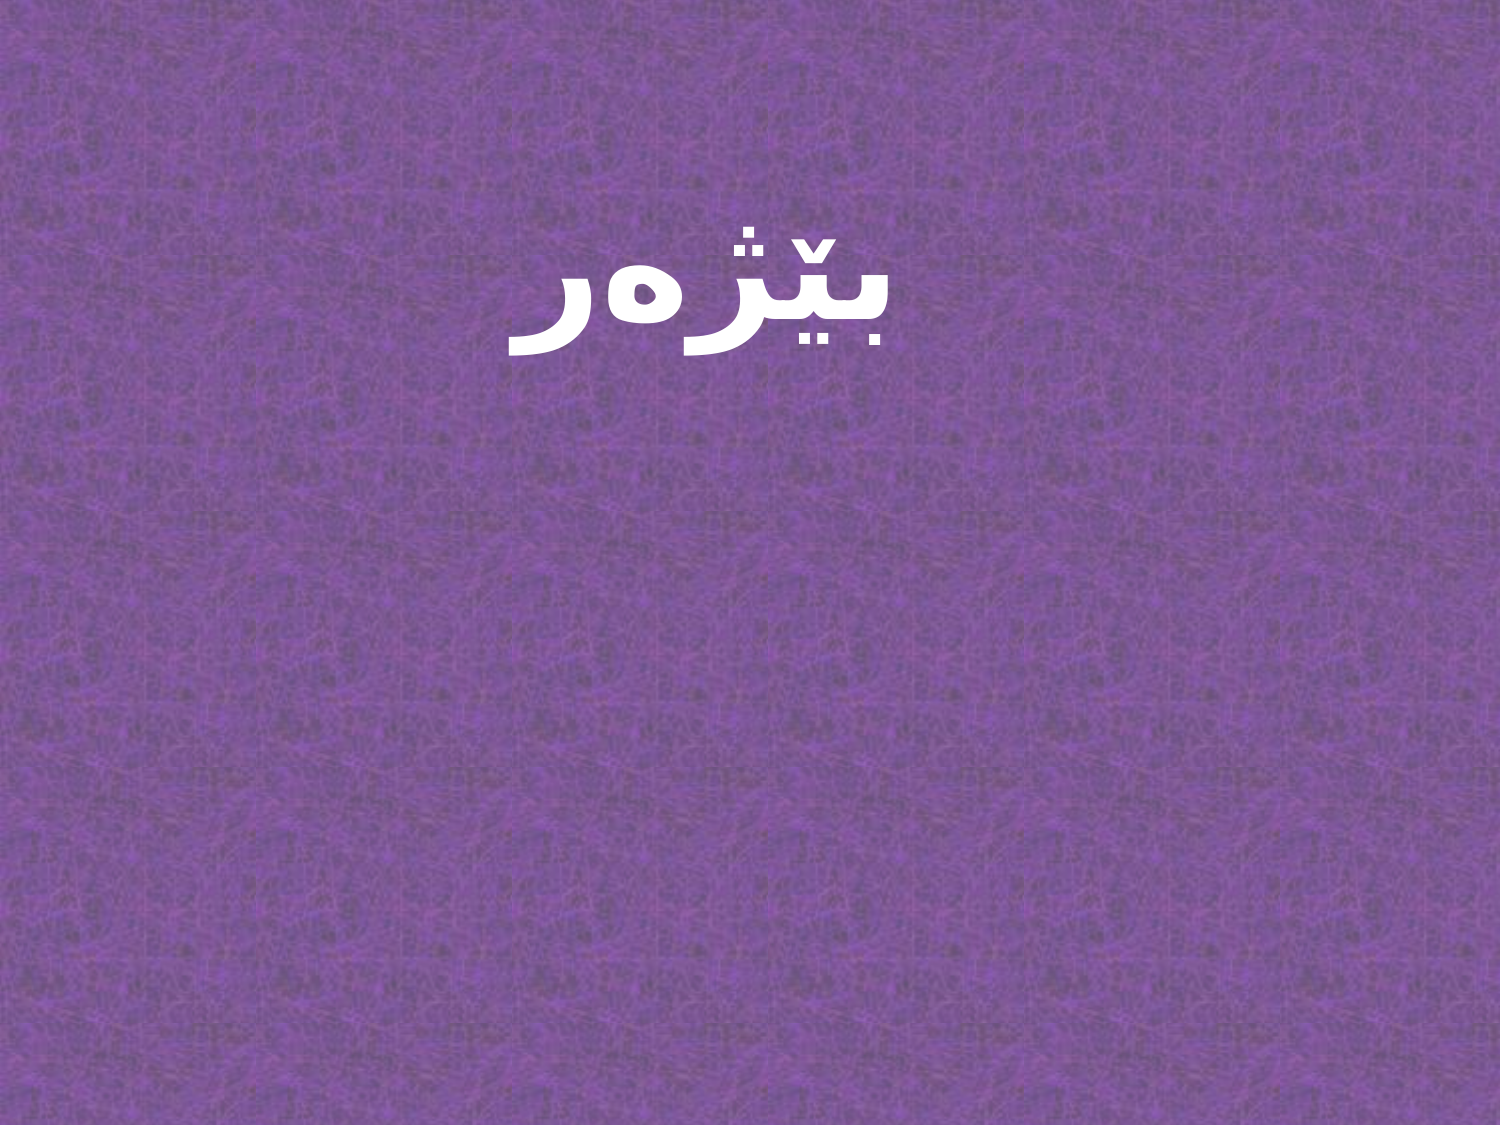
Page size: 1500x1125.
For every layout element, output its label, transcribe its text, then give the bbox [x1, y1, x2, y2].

title بێژەر [153, 125, 1341, 350]
